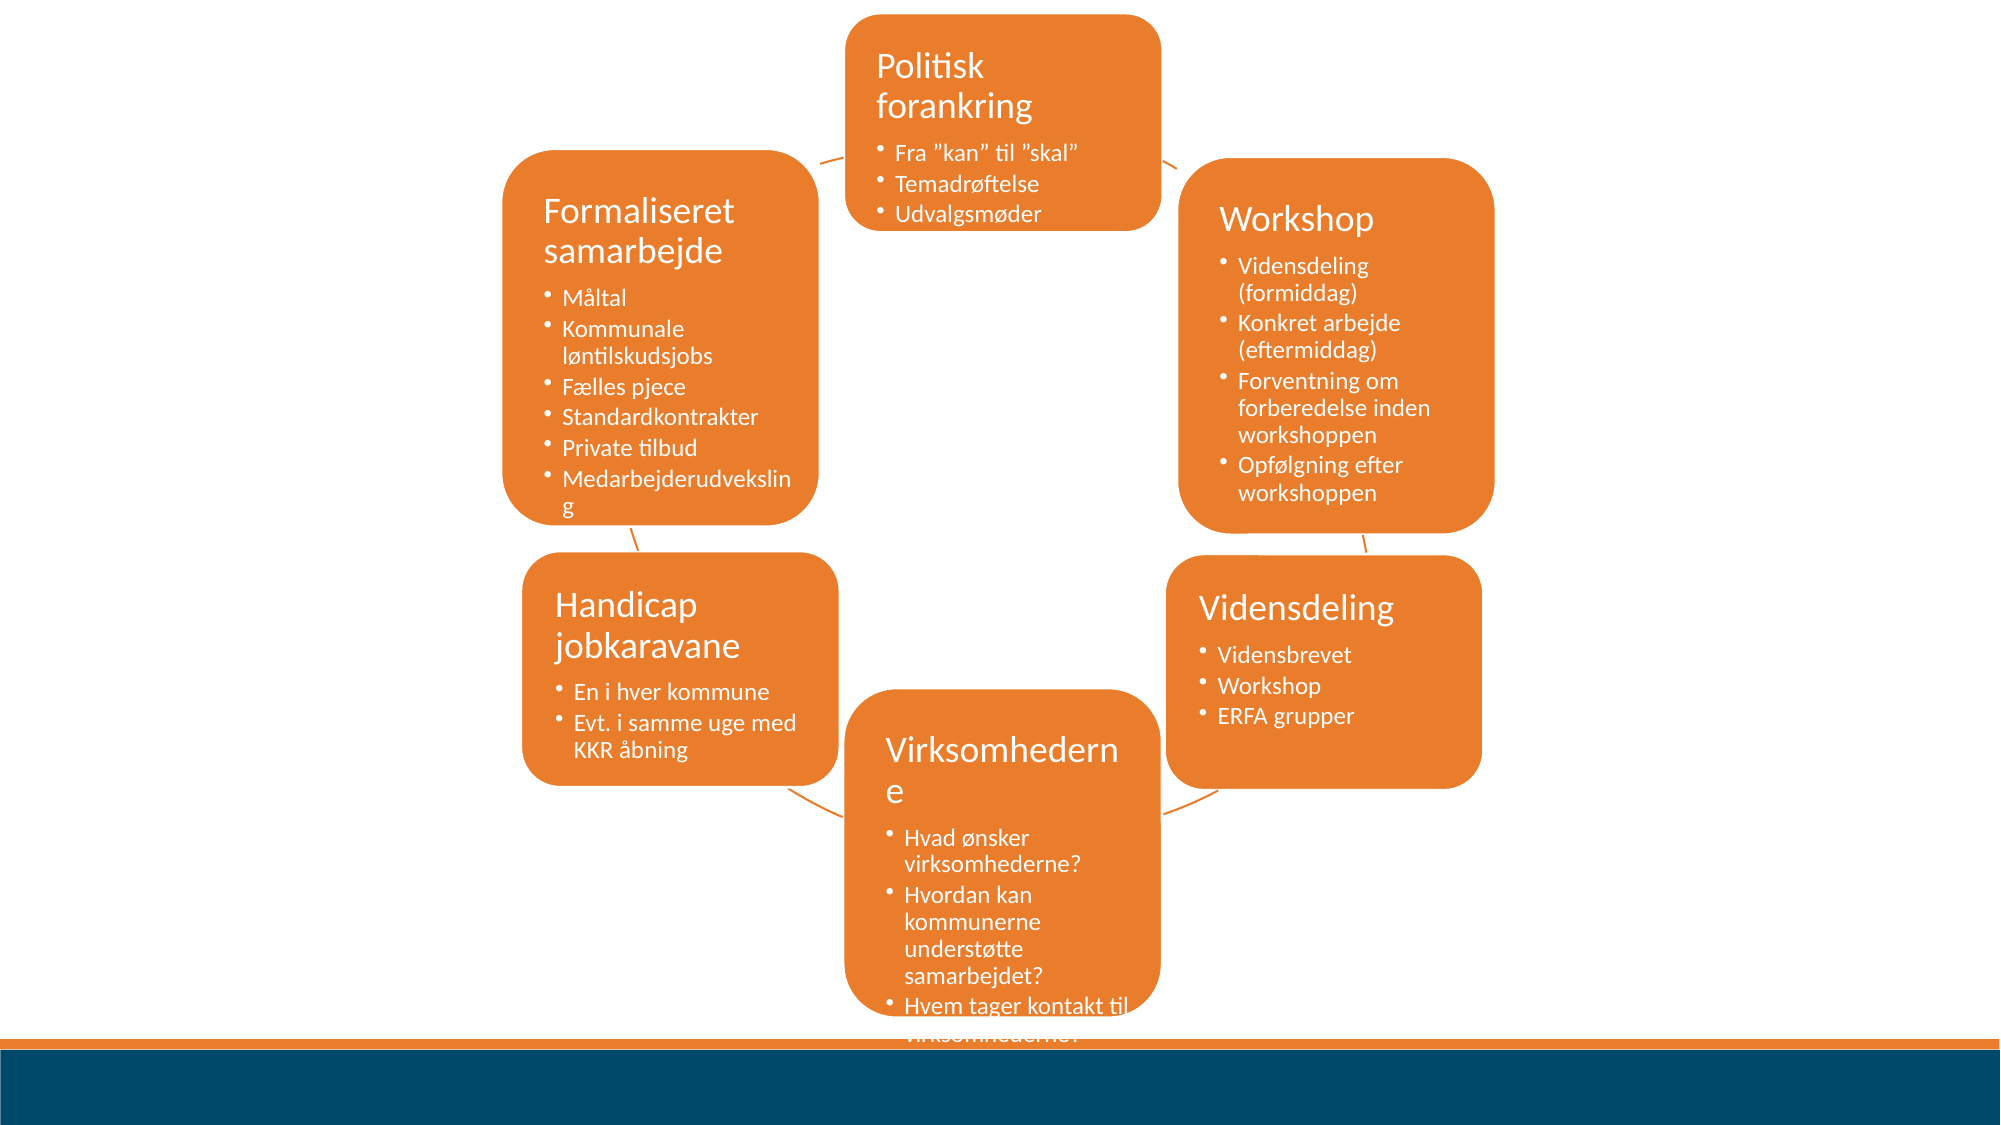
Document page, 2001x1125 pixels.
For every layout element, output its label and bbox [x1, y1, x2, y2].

text_box [332, 71, 1668, 962]
